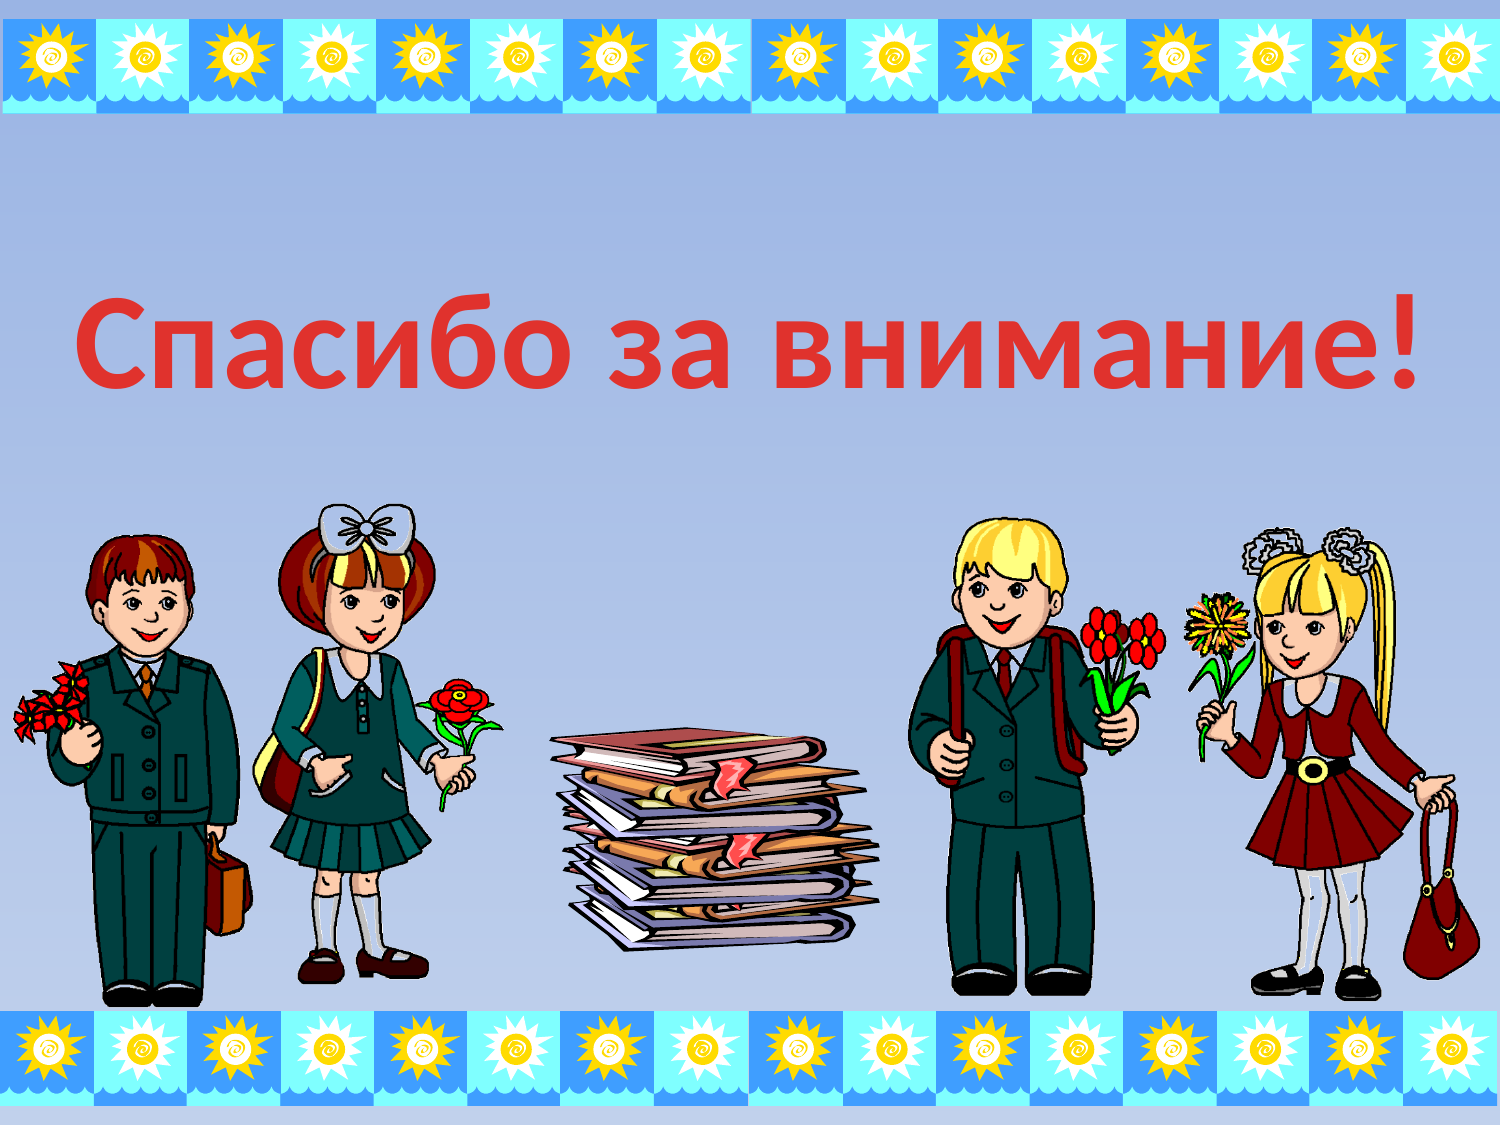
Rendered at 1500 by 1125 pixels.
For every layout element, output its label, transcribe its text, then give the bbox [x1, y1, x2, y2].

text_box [2, 18, 1500, 114]
picture [867, 503, 1500, 1019]
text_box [0, 1011, 1498, 1107]
picture [0, 491, 531, 1031]
text_box Спасибо за внимание! [31, 243, 1473, 424]
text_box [548, 727, 881, 953]
